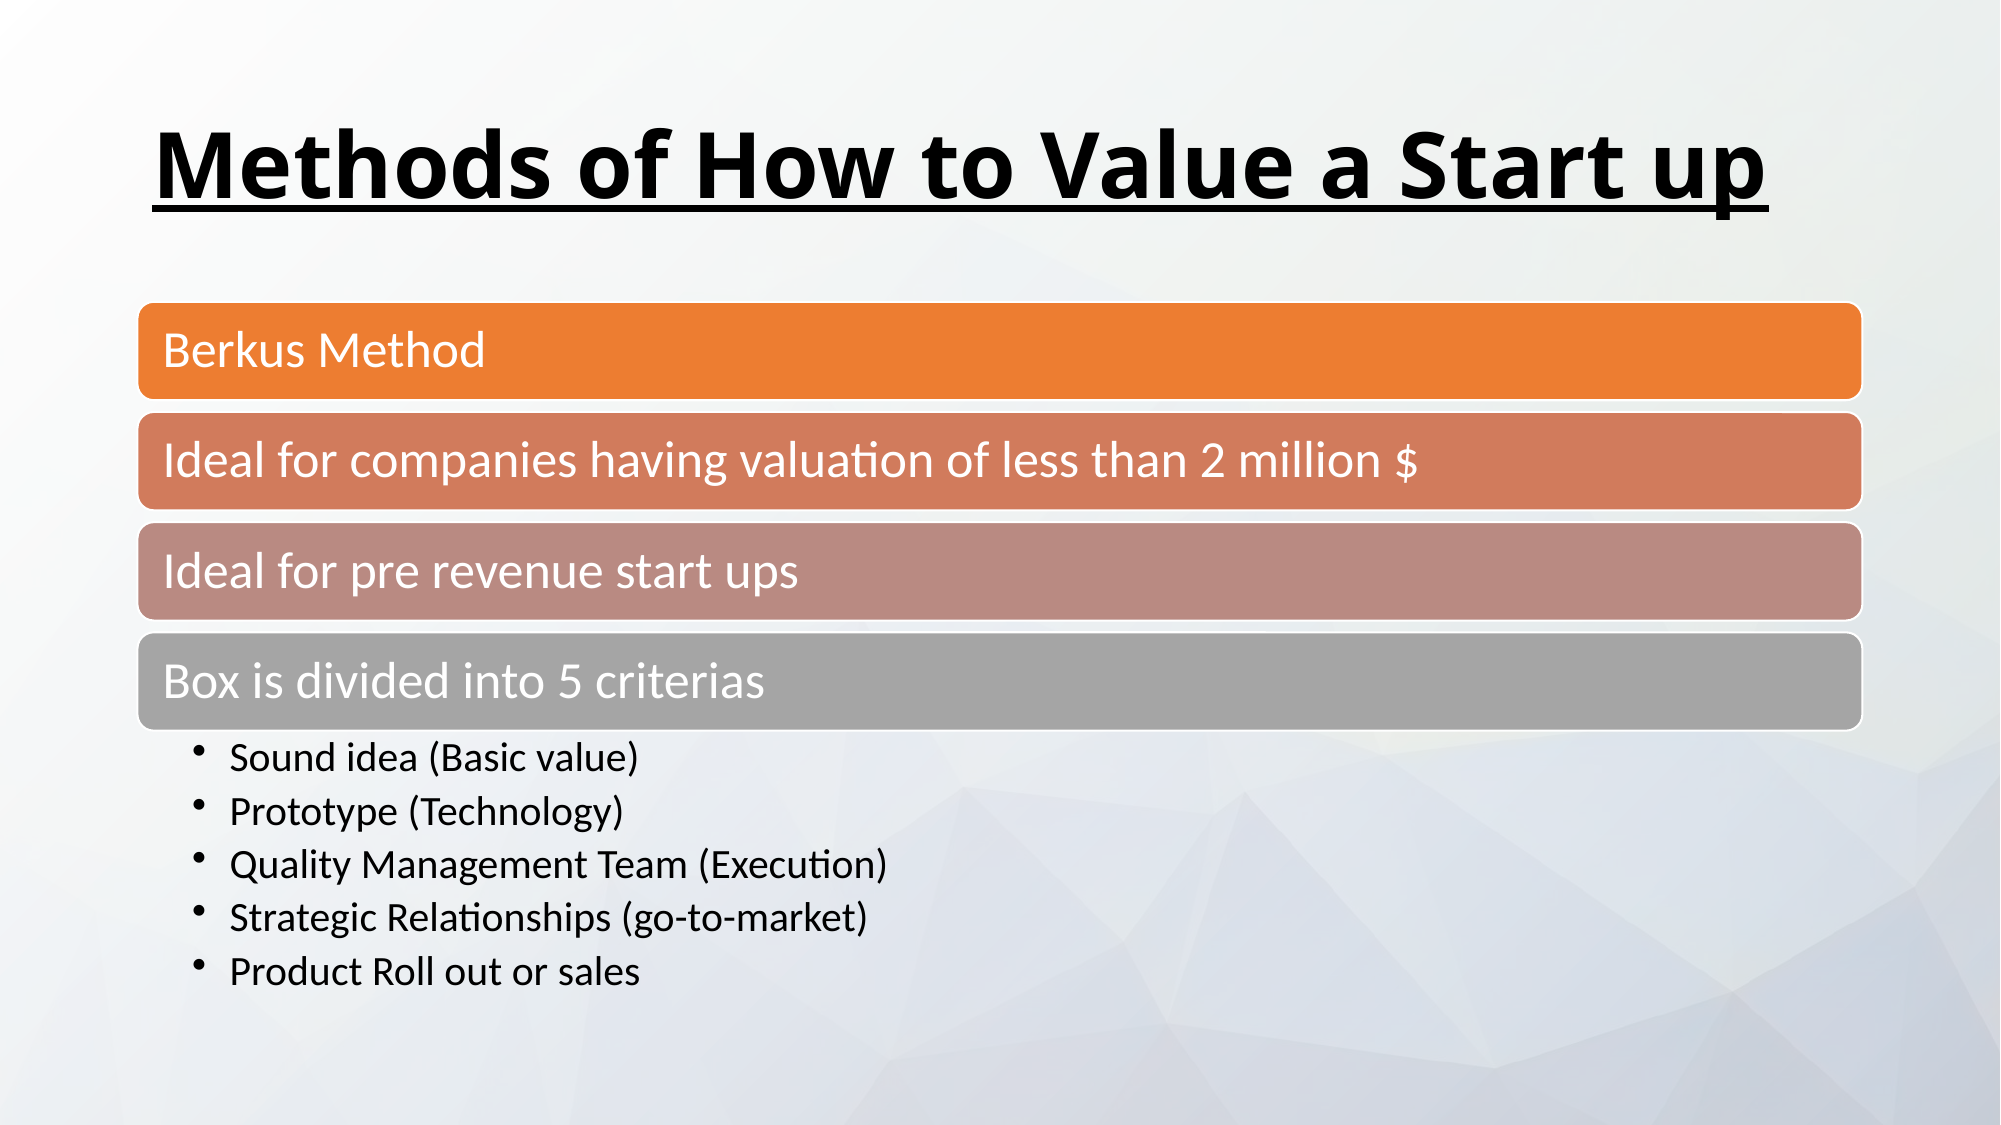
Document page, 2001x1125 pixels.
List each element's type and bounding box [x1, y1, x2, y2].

picture [0, 0, 2000, 1125]
list [137, 299, 1863, 1014]
